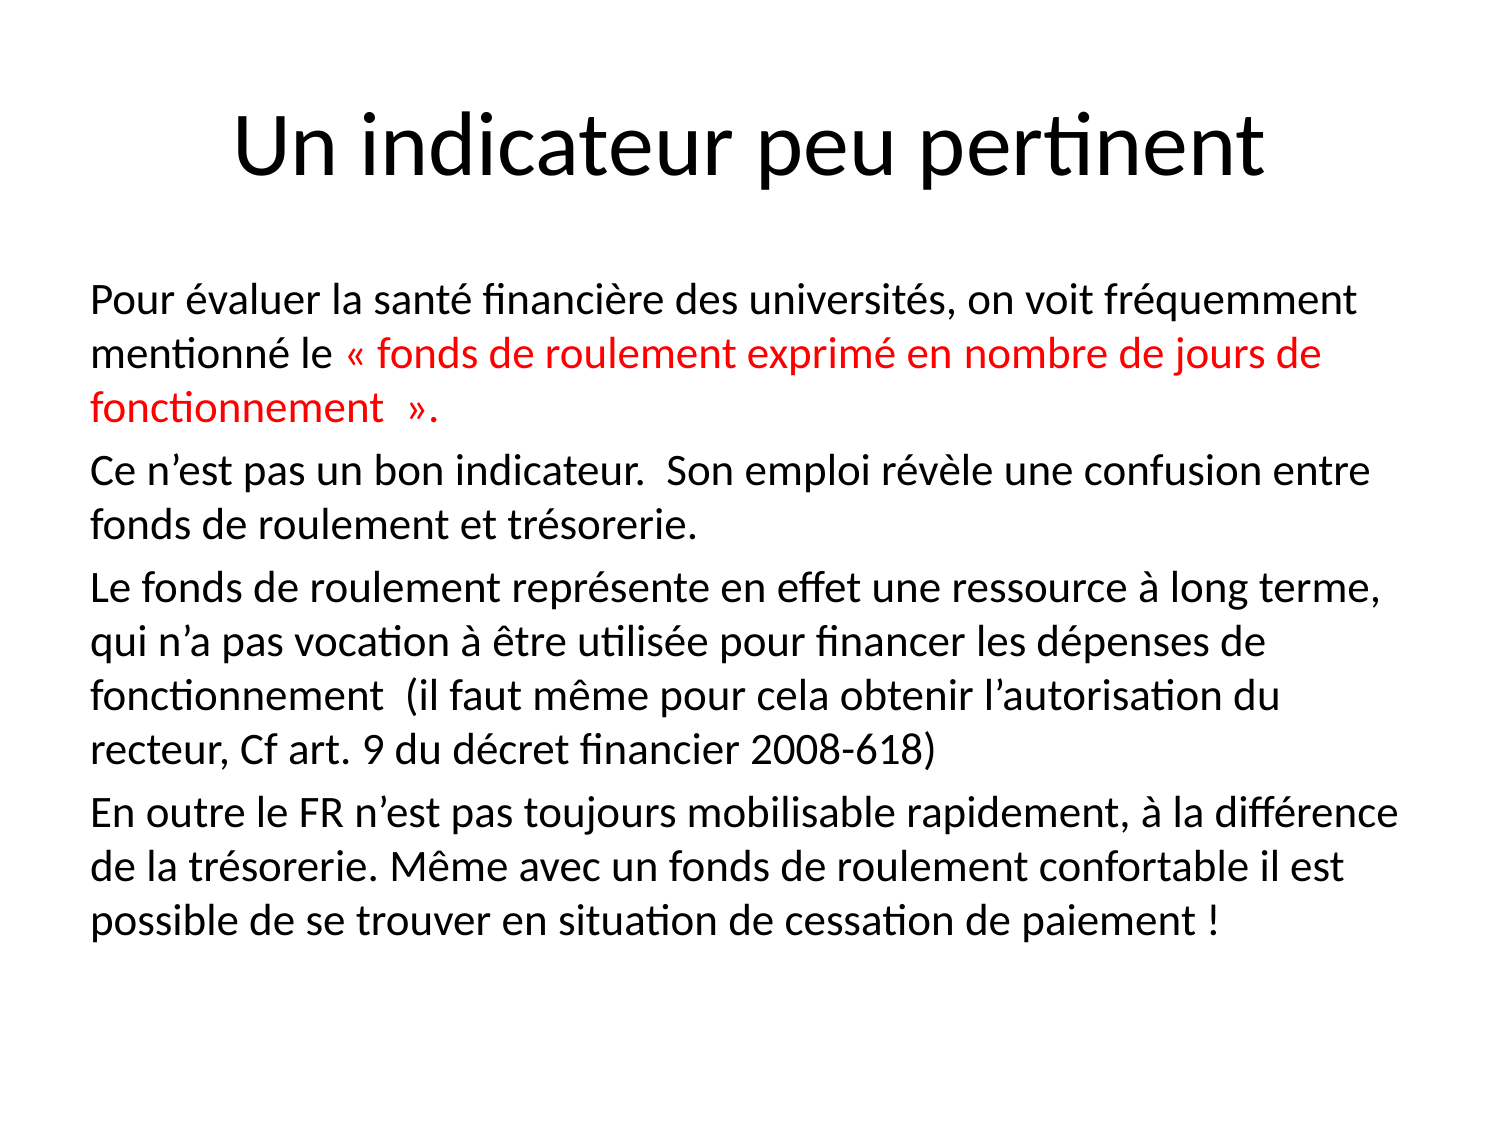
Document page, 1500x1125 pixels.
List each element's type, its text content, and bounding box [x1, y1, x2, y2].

title Un indicateur peu pertinent [75, 45, 1425, 233]
list Pour évaluer la santé financière des universités, on voit fréquemment mentionné le « fonds de roulement exprimé en nombre de jours de fonctionnement ». Ce n’est pas un bon indicateur. Son emploi révèle une confusion entre fonds de roulement et trésorerie. Le fonds de roulement représente en effet une ressource à long terme, qui n’a pas vocation à être utilisée pour financer les dépenses de fonctionnement (il faut même pour cela obtenir l’autorisation du recteur, Cf art. 9 du décret financier 2008-618) En outre le FR n’est pas toujours mobilisable rapidement, à la différence de la trésorerie. Même avec un fonds de roulement confortable il est possible de se trouver en situation de cessation de paiement ! [75, 262, 1425, 1005]
